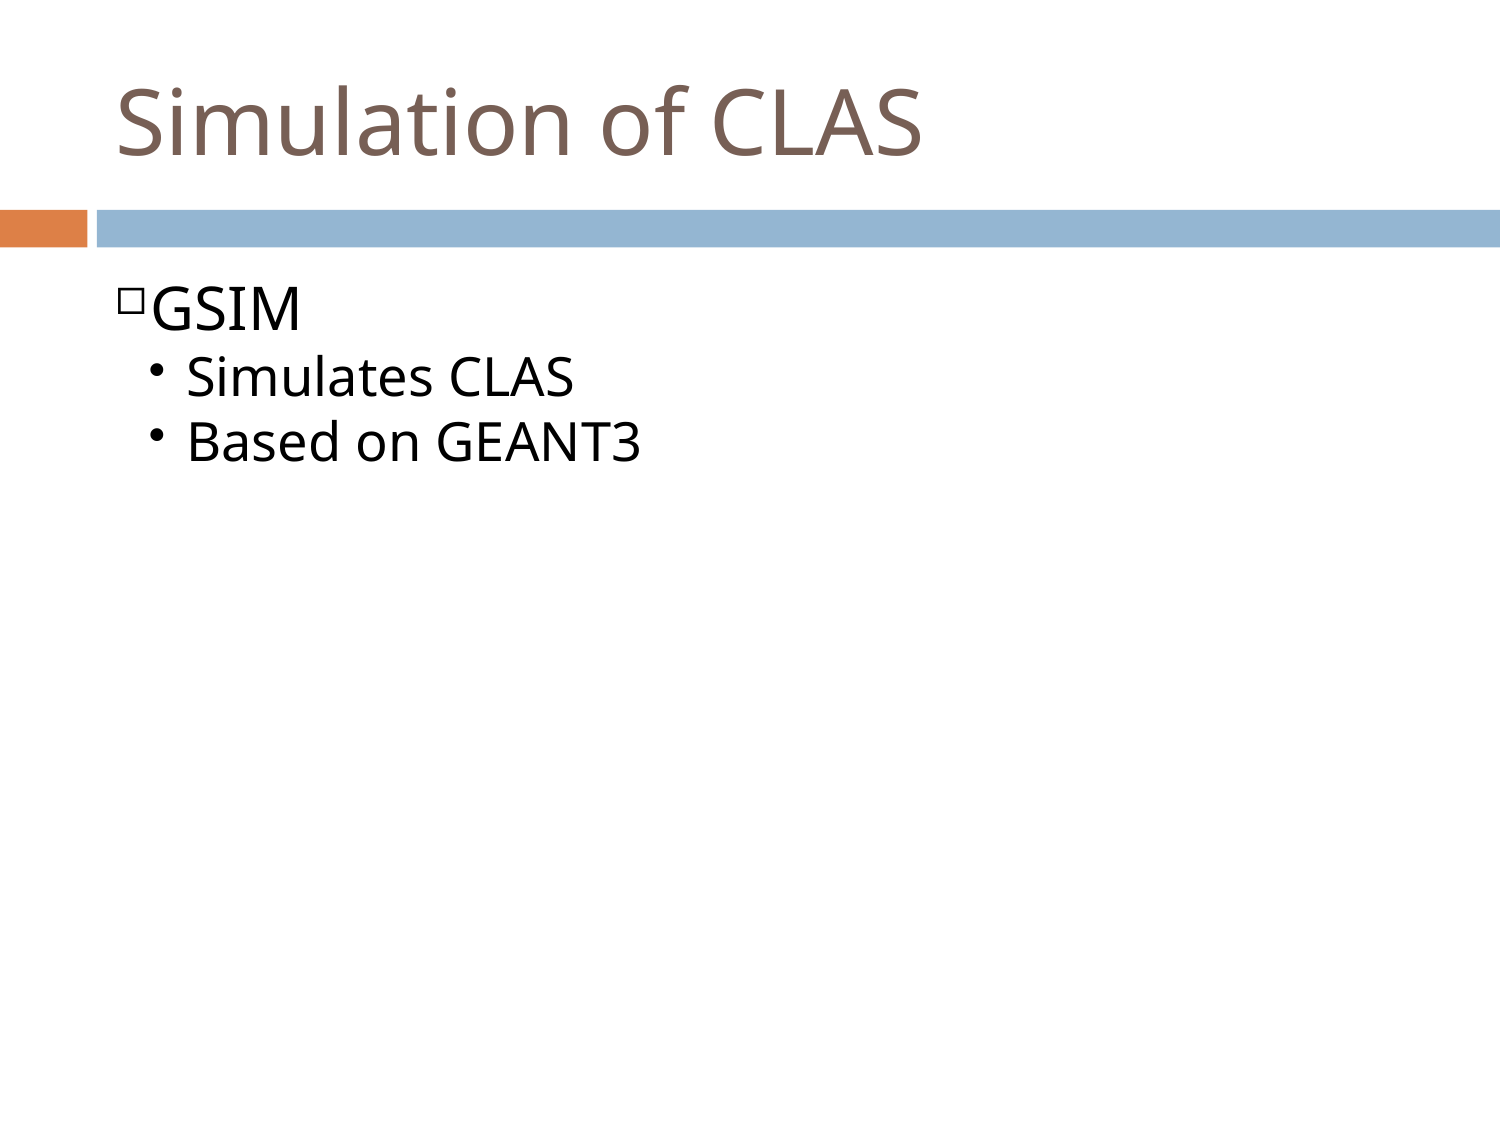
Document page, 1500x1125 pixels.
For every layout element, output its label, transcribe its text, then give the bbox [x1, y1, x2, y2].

text_box GSIM Simulates CLAS Based on GEANT3 [100, 262, 1438, 1000]
text_box Simulation of CLAS [100, 37, 1438, 200]
